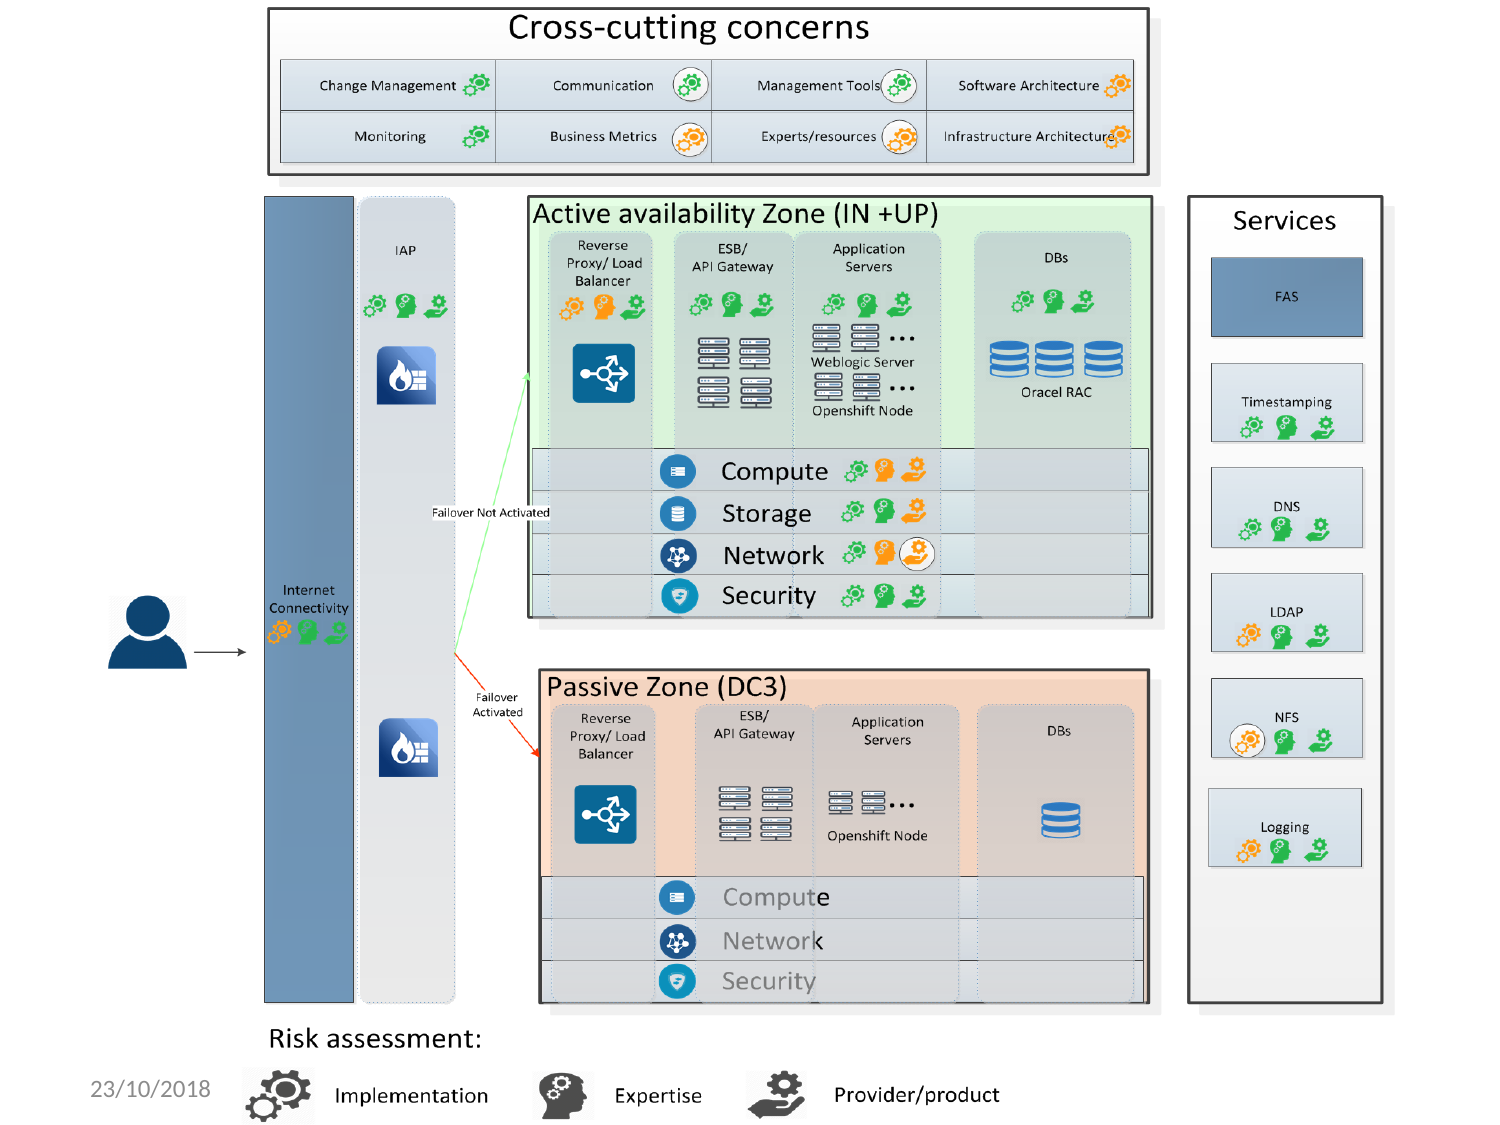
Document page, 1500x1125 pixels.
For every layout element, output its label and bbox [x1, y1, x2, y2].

picture [108, 0, 1395, 1125]
slide_number [75, 1057, 103, 1118]
